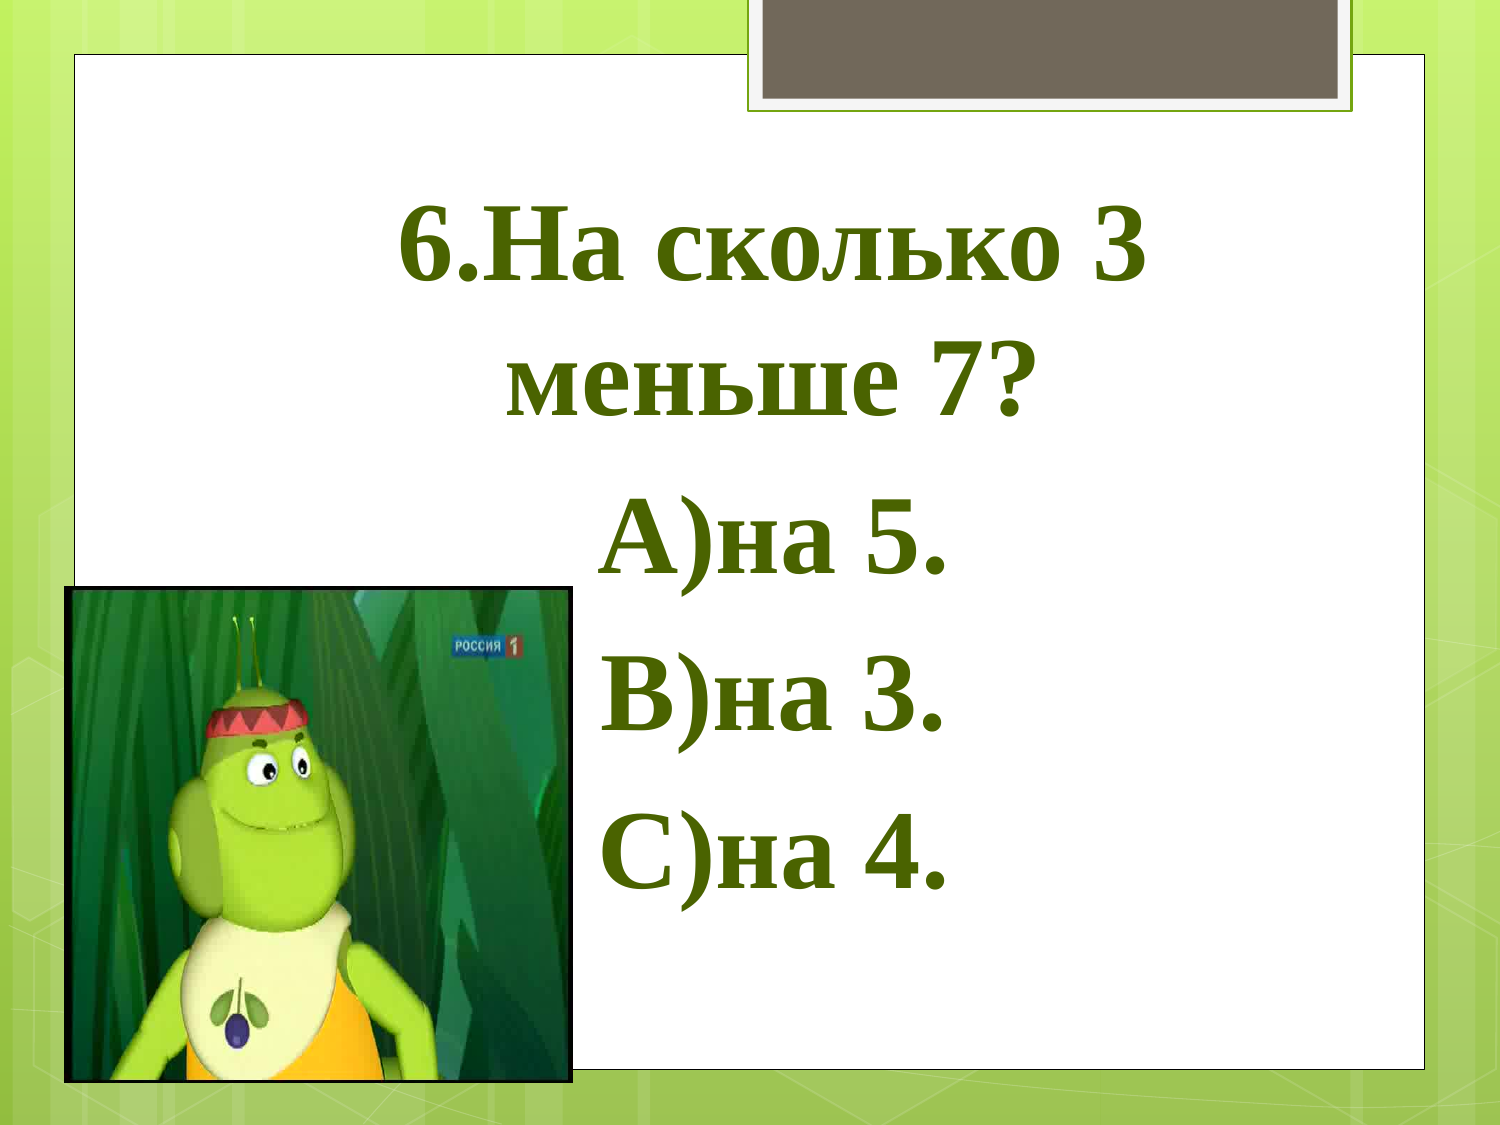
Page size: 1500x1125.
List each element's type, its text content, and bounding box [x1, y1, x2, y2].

list 6.На сколько 3 меньше 7? А)на 5. В)на 3. С)на 4. [171, 160, 1365, 835]
picture [64, 585, 574, 1083]
